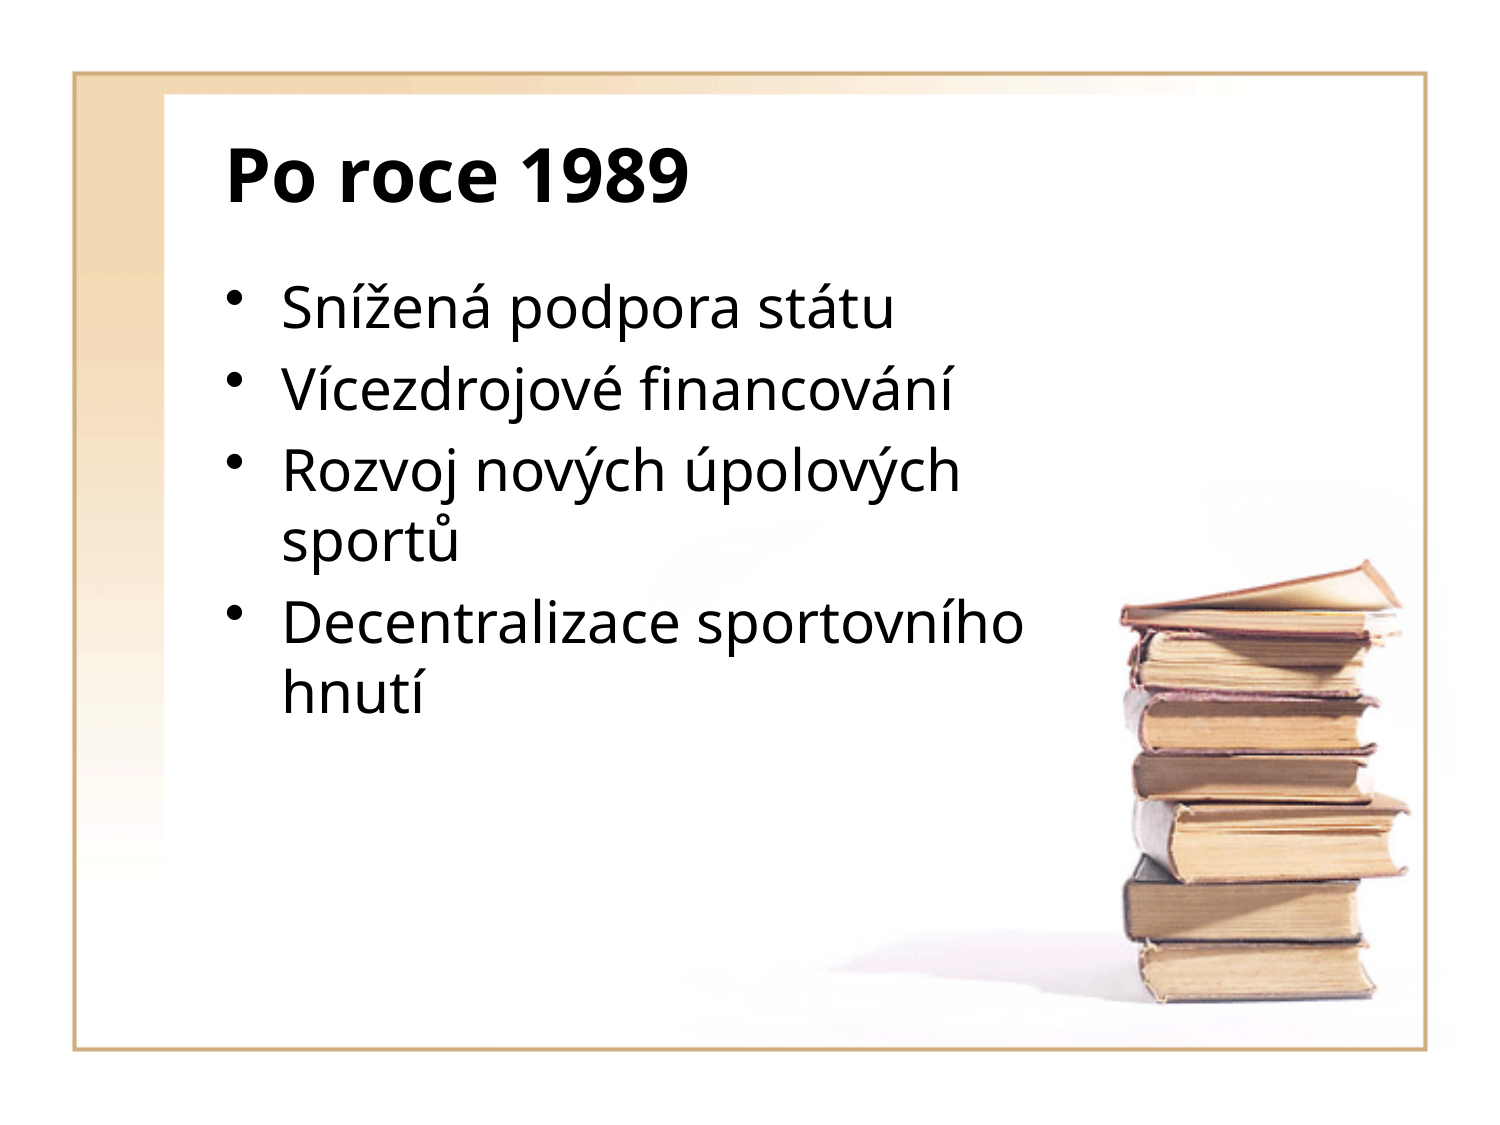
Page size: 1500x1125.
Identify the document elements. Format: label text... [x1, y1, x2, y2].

picture [0, 0, 1500, 1125]
title Po roce 1989 [209, 112, 1373, 233]
list Snížená podpora státu Vícezdrojové financování Rozvoj nových úpolových sportů Decentralizace sportovního hnutí [209, 262, 1073, 1006]
